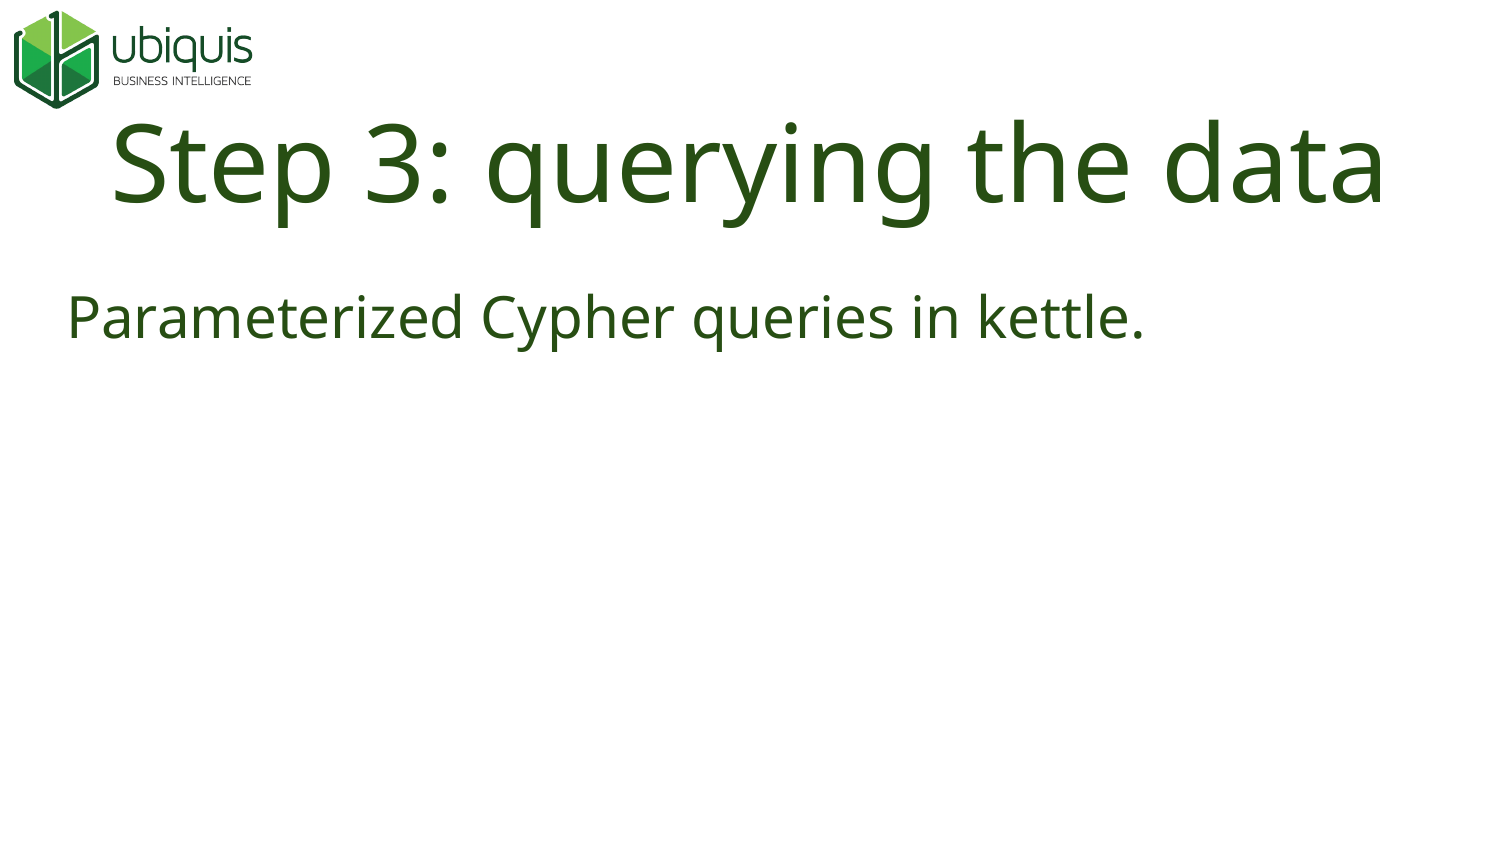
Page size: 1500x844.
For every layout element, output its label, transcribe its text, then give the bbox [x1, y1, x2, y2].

subtitle Parameterized Cypher queries in kettle. [51, 265, 1449, 627]
picture [0, 0, 266, 120]
title Step 3: querying the data [51, 72, 1449, 240]
